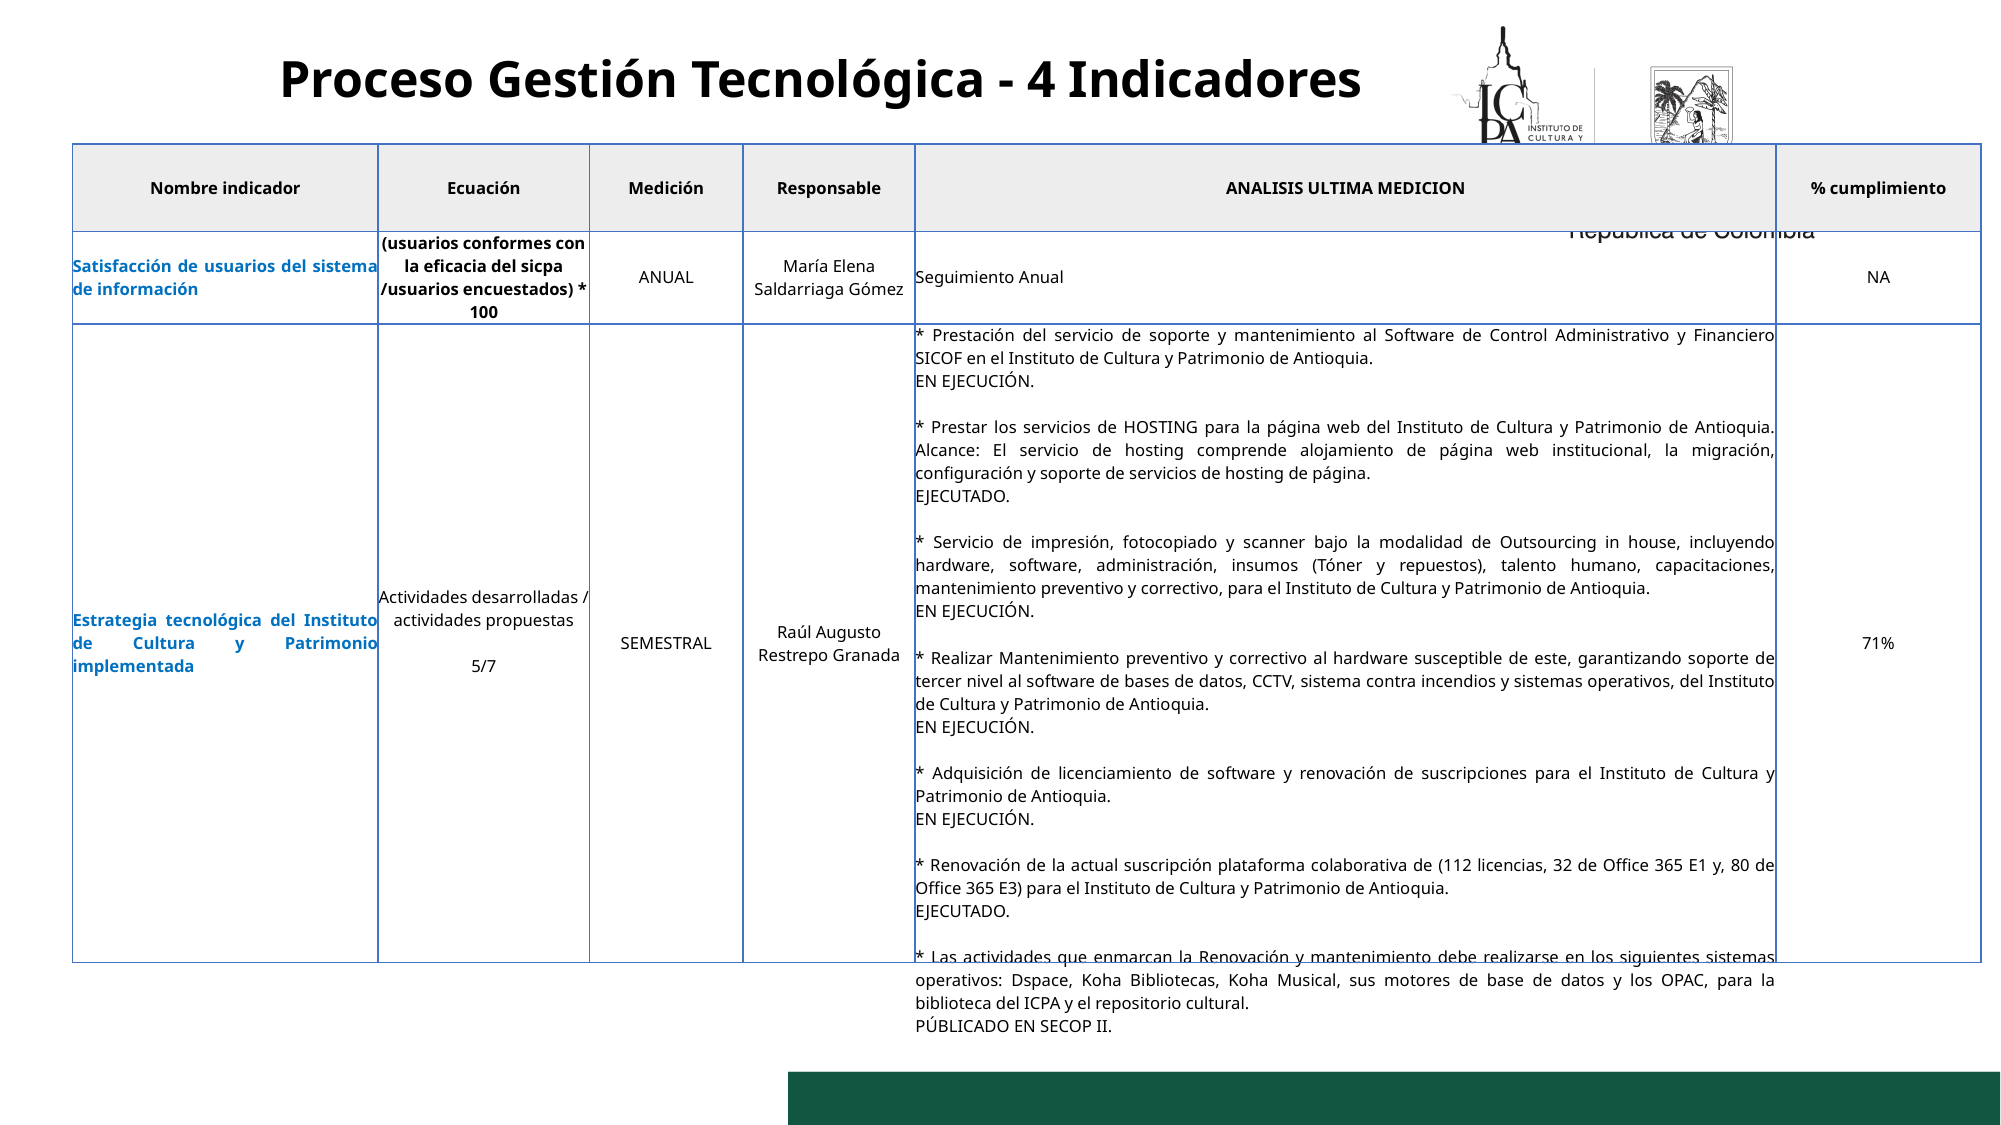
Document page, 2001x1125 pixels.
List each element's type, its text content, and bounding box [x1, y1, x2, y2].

table_cell Actividades desarrolladas / actividades propuestas 5/7 [379, 325, 589, 962]
table_cell SEMESTRAL [590, 325, 742, 962]
table_header ANALISIS ULTIMA MEDICION [916, 145, 1775, 231]
table_header Medición [590, 145, 742, 231]
table_cell Estrategia tecnológica del Instituto de Cultura y Patrimonio implementada [73, 325, 377, 962]
table_header Ecuación [379, 145, 589, 231]
table_cell Raúl Augusto Restrepo Granada [744, 325, 914, 962]
table_cell ANUAL [590, 232, 742, 323]
table_cell * Prestación del servicio de soporte y mantenimiento al Software de Control Administrativo y Financiero SICOF en el Instituto de Cultura y Patrimonio de Antioquia. EN EJECUCIÓN. * Prestar los servicios de HOSTING para la página web del Instituto de Cultura y Patrimonio de Antioquia. Alcance: El servicio de hosting comprende alojamiento de página web institucional, la migración, configuración y soporte de servicios de hosting de página. EJECUTADO. * Servicio de impresión, fotocopiado y scanner bajo la modalidad de Outsourcing in house, incluyendo hardware, software, administración, insumos (Tóner y repuestos), talento humano, capacitaciones, mantenimiento preventivo y correctivo, para el Instituto de Cultura y Patrimonio de Antioquia. EN EJECUCIÓN. * Realizar Mantenimiento preventivo y correctivo al hardware susceptible de este, garantizando soporte de tercer nivel al software de bases de datos, CCTV, sistema contra incendios y sistemas operativos, del Instituto de Cultura y Patrimonio de Antioquia. EN EJECUCIÓN. * Adquisición de licenciamiento de software y renovación de suscripciones para el Instituto de Cultura y Patrimonio de Antioquia. EN EJECUCIÓN. * Renovación de la actual suscripción plataforma colaborativa de (112 licencias, 32 de Office 365 E1 y, 80 de Office 365 E3) para el Instituto de Cultura y Patrimonio de Antioquia. EJECUTADO. * Las actividades que enmarcan la Renovación y mantenimiento debe realizarse en los siguientes sistemas operativos: Dspace, Koha Bibliotecas, Koha Musical, sus motores de base de datos y los OPAC, para la biblioteca del ICPA y el repositorio cultural. PÚBLICADO EN SECOP II. [916, 325, 1775, 962]
table_cell 71% [1777, 325, 1980, 962]
table_cell NA [1777, 232, 1980, 323]
table_header Responsable [744, 145, 914, 231]
table_header % cumplimiento [1777, 145, 1980, 231]
picture [0, 0, 2001, 1125]
table_header Nombre indicador [73, 145, 377, 231]
table_cell (usuarios conformes con la eficacia del sicpa /usuarios encuestados) * 100 [379, 232, 589, 323]
text_box Proceso Gestión Tecnológica - 4 Indicadores [264, 39, 1378, 115]
table_cell Satisfacción de usuarios del sistema de información [73, 232, 377, 323]
table_cell Seguimiento Anual [916, 232, 1775, 323]
table_cell María Elena Saldarriaga Gómez [744, 232, 914, 323]
